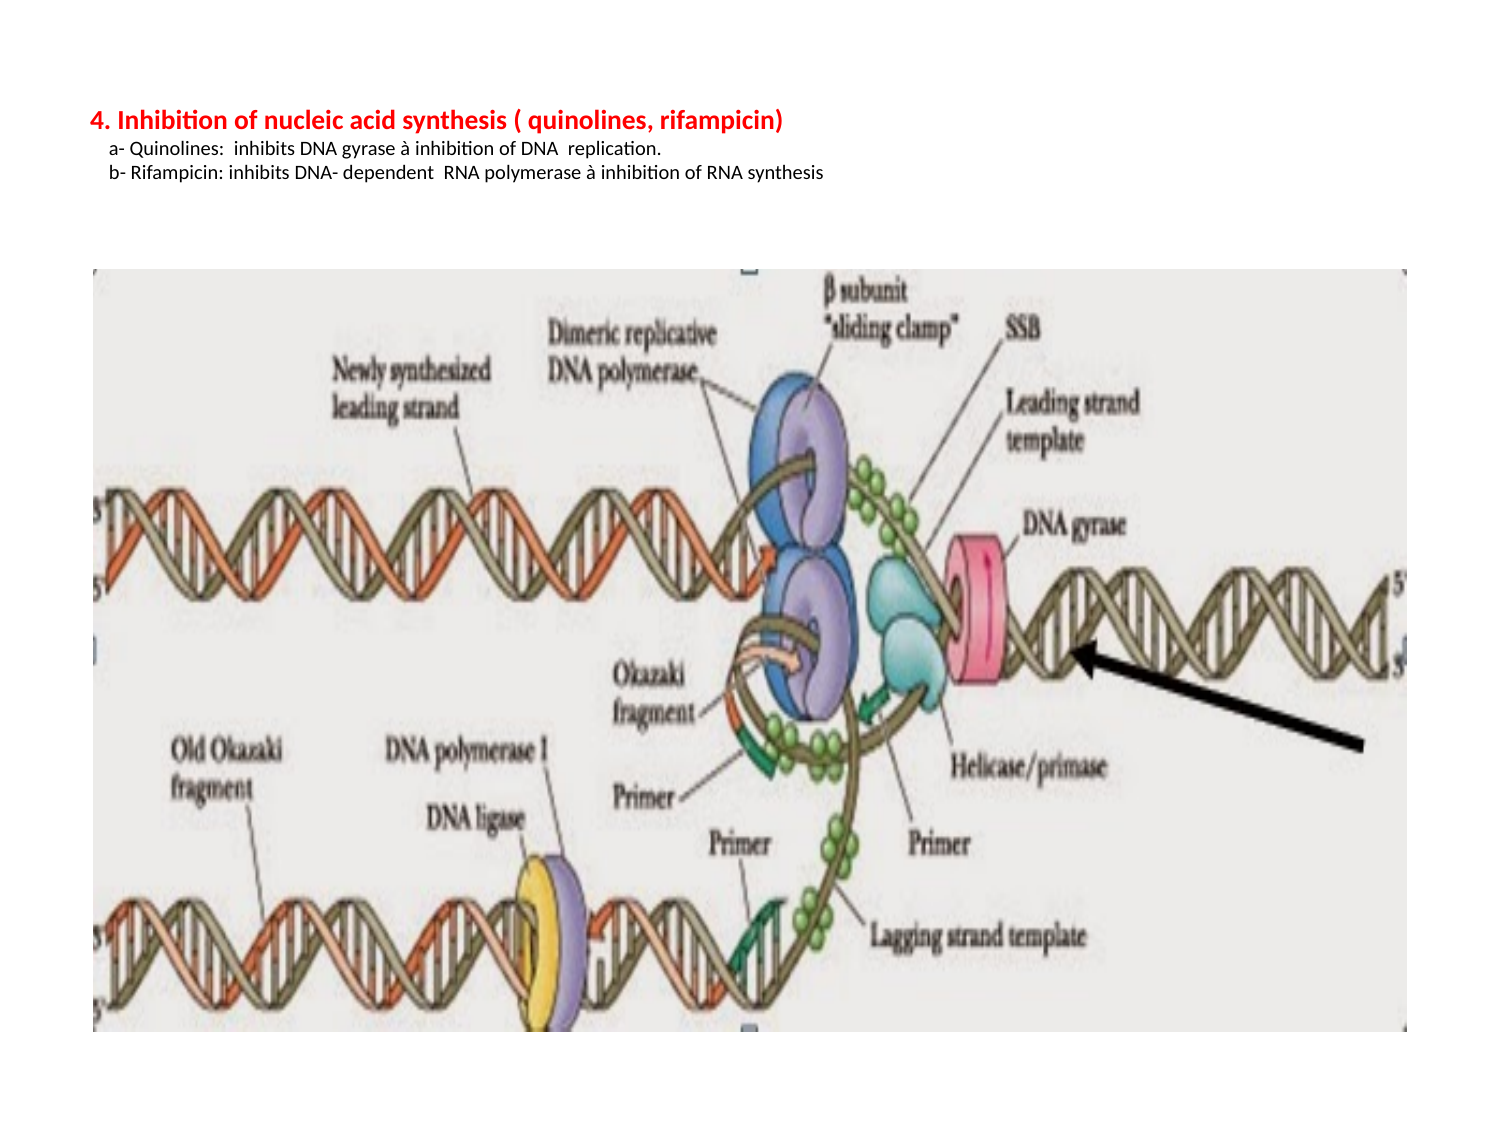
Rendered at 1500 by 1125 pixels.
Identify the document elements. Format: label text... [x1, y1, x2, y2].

picture [93, 269, 1407, 1032]
title 4. Inhibition of nucleic acid synthesis ( quinolines, rifampicin) a- Quinolines: inhibits DNA gyrase à inhibition of DNA replication. b- Rifampicin: inhibits DNA- dependent RNA polymerase à inhibition of RNA synthesis [75, 45, 1425, 247]
